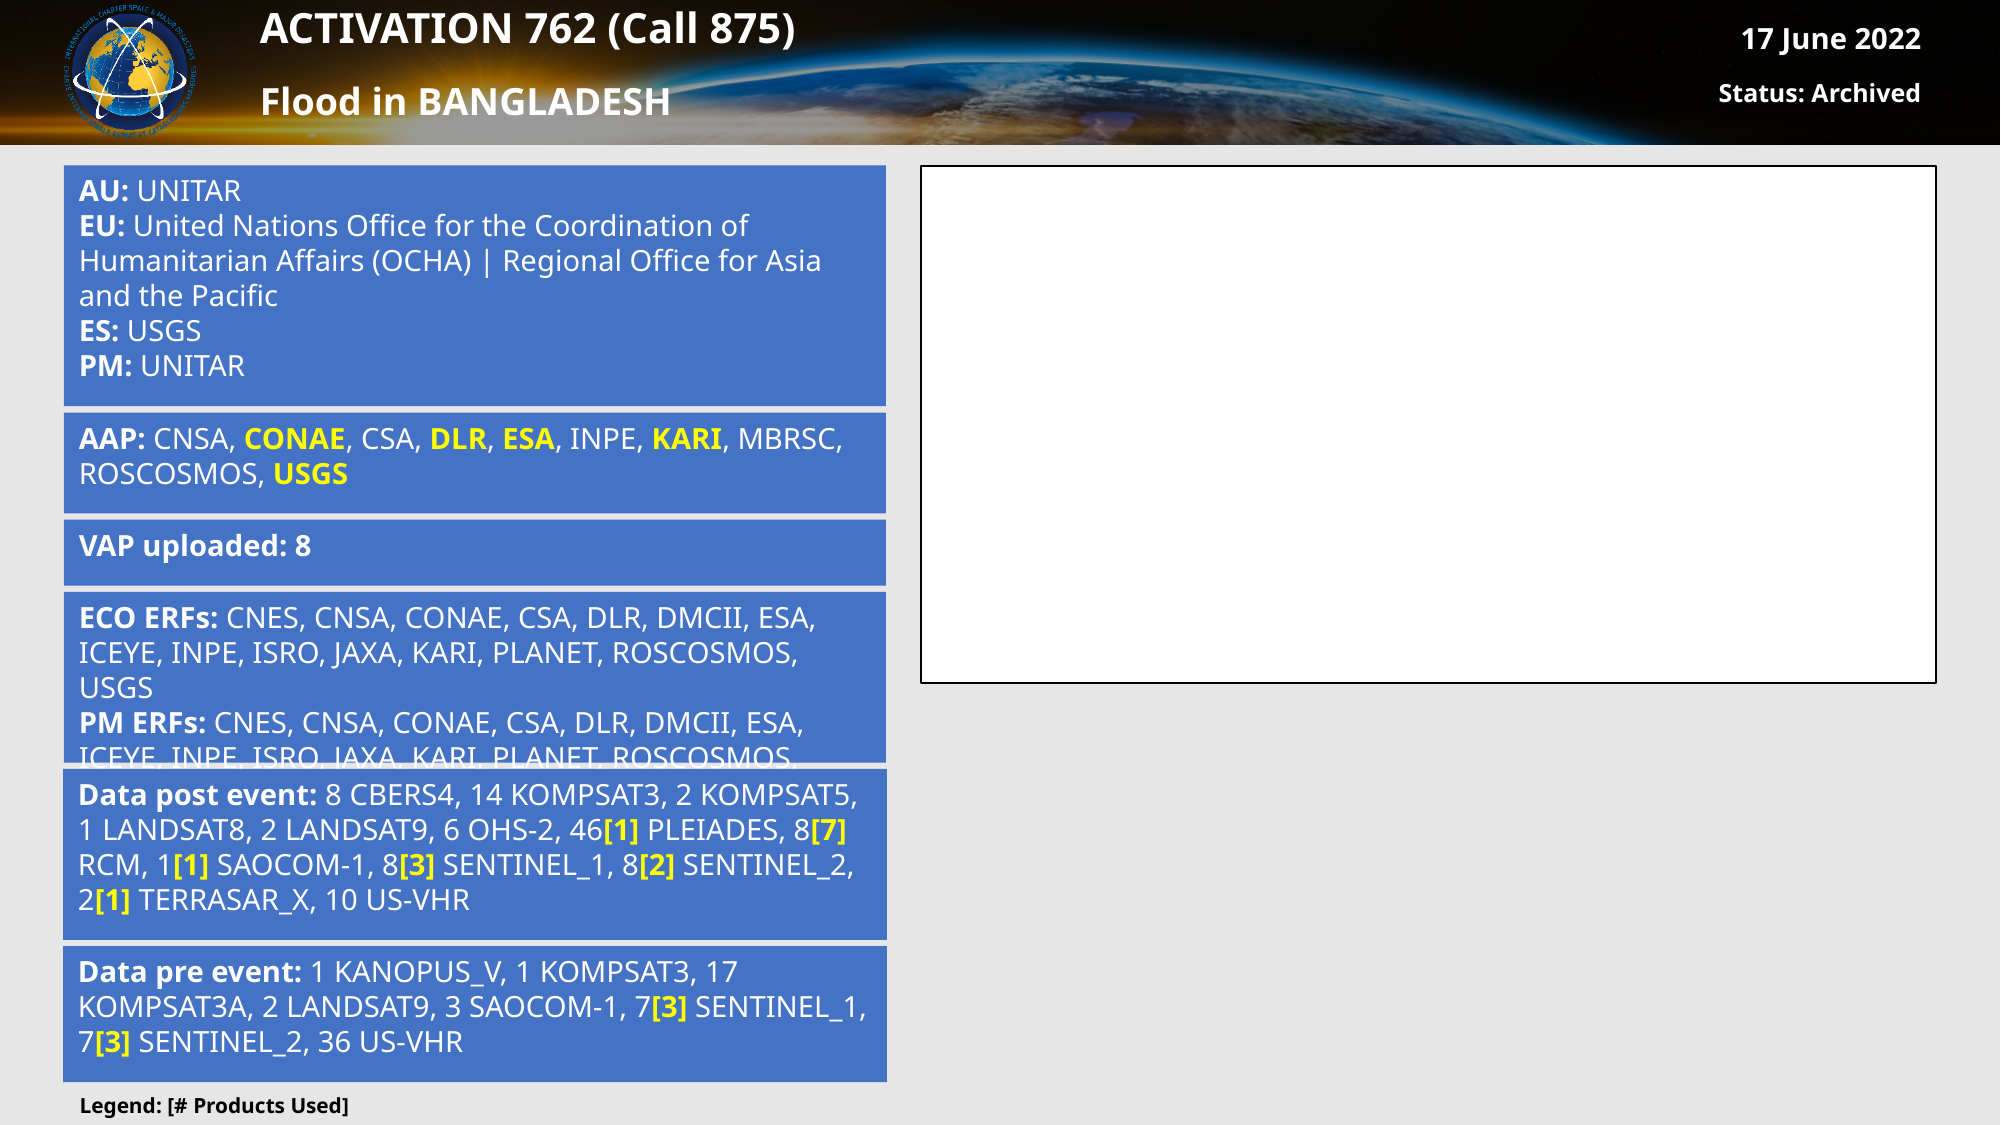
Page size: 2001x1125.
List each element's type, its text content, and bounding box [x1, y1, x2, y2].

text_box [0, 156, 2000, 1125]
text_box AU: UNITAR EU: United Nations Office for the Coordination of Humanitarian Affairs (OCHA) | Regional Office for Asia and the Pacific ES: USGS PM: UNITAR [62, 163, 888, 408]
text_box Data pre event: 1 KANOPUS_V, 1 KOMPSAT3, 17 KOMPSAT3A, 2 LANDSAT9, 3 SAOCOM-1, 7[3] SENTINEL_1, 7[3] SENTINEL_2, 36 US-VHR [61, 944, 889, 1084]
text_box Data post event: 8 CBERS4, 14 KOMPSAT3, 2 KOMPSAT5, 1 LANDSAT8, 2 LANDSAT9, 6 OHS-2, 46[1] PLEIADES, 8[7] RCM, 1[1] SAOCOM-1, 8[3] SENTINEL_1, 8[2] SENTINEL_2, 2[1] TERRASAR_X, 10 US-VHR [61, 767, 889, 942]
text_box AAP: CNSA, CONAE, CSA, DLR, ESA, INPE, KARI, MBRSC, ROSCOSMOS, USGS [62, 410, 888, 516]
text_box ECO ERFs: CNES, CNSA, CONAE, CSA, DLR, DMCII, ESA, ICEYE, INPE, ISRO, JAXA, KARI, PLANET, ROSCOSMOS, USGS PM ERFs: CNES, CNSA, CONAE, CSA, DLR, DMCII, ESA, ICEYE, INPE, ISRO, JAXA, KARI, PLANET, ROSCOSMOS, Satellogic, USGS [62, 590, 888, 765]
text_box VAP uploaded: 8 [62, 518, 888, 588]
text_box Legend: [# Products Used] [64, 1085, 447, 1125]
picture [0, 0, 2000, 145]
text_box [919, 164, 1938, 685]
